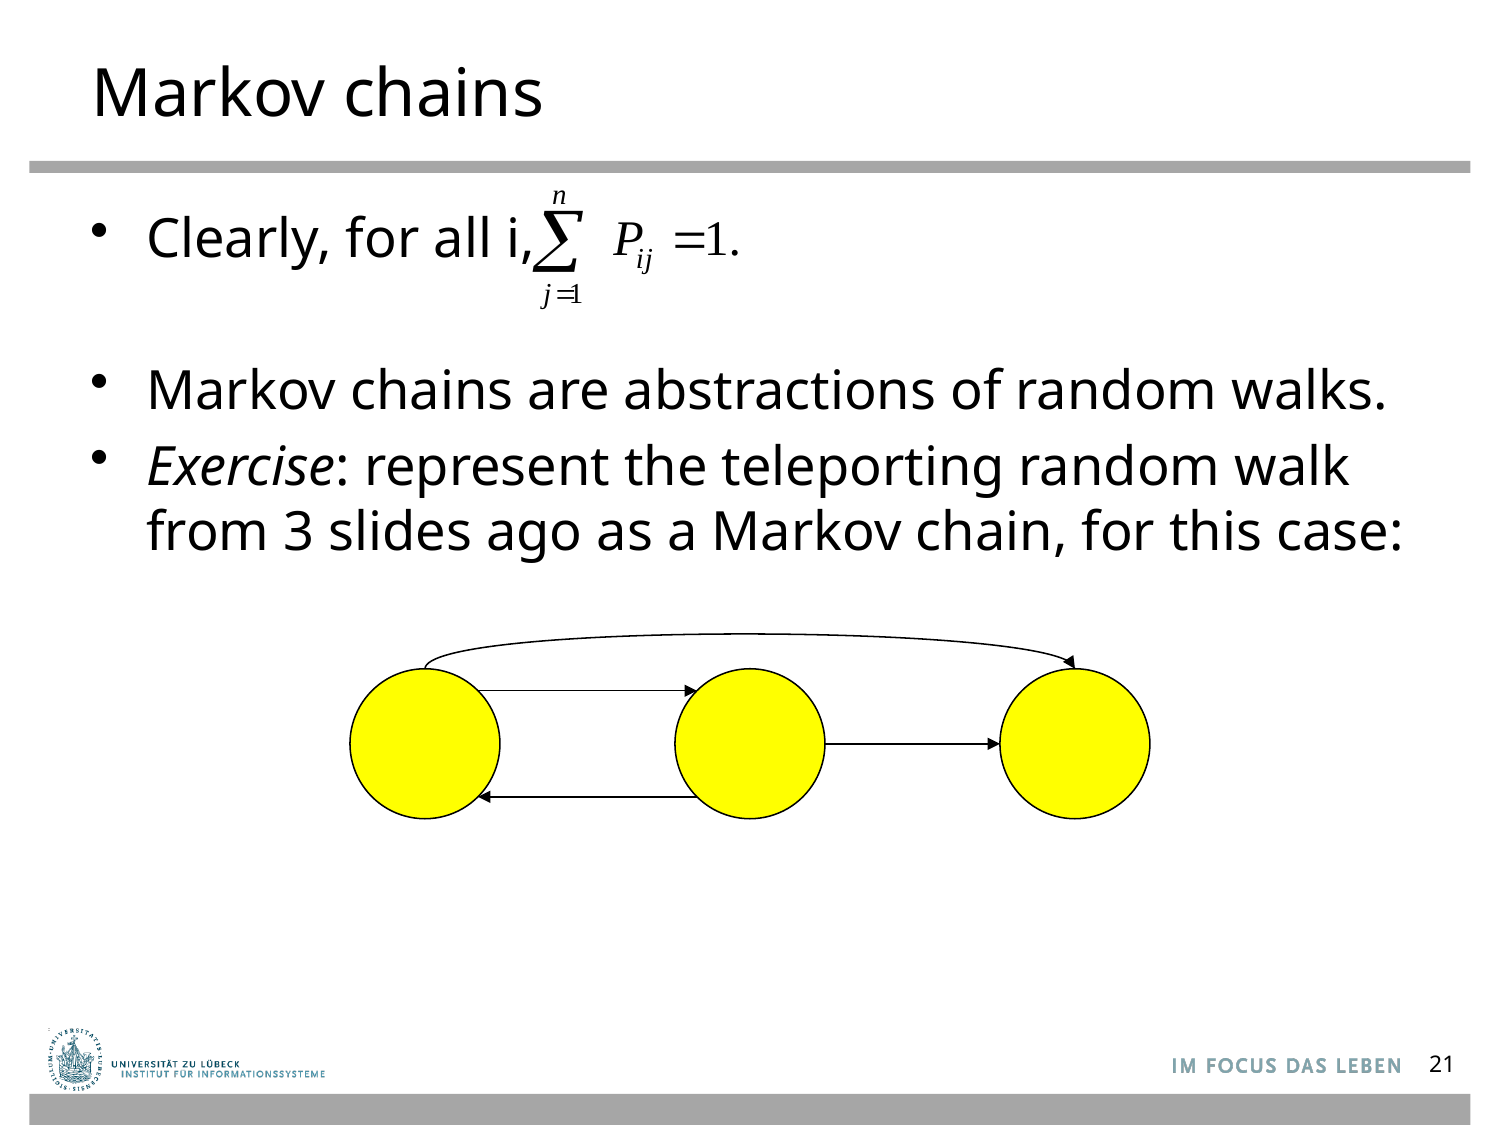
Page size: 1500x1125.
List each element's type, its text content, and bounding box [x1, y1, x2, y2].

title Markov chains [76, 42, 1427, 126]
text_box [999, 668, 1150, 819]
text_box [754, 668, 825, 819]
text_box [674, 669, 744, 819]
picture [1173, 1058, 1305, 1073]
text_box [349, 668, 500, 819]
list Clearly, for all i, Markov chains are abstractions of random walks. Exercise: represent the teleporting random walk from 3 slides ago as a Markov chain, for this case: [75, 196, 1425, 1012]
slide_number 21 [1305, 1050, 1471, 1083]
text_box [525, 172, 747, 319]
